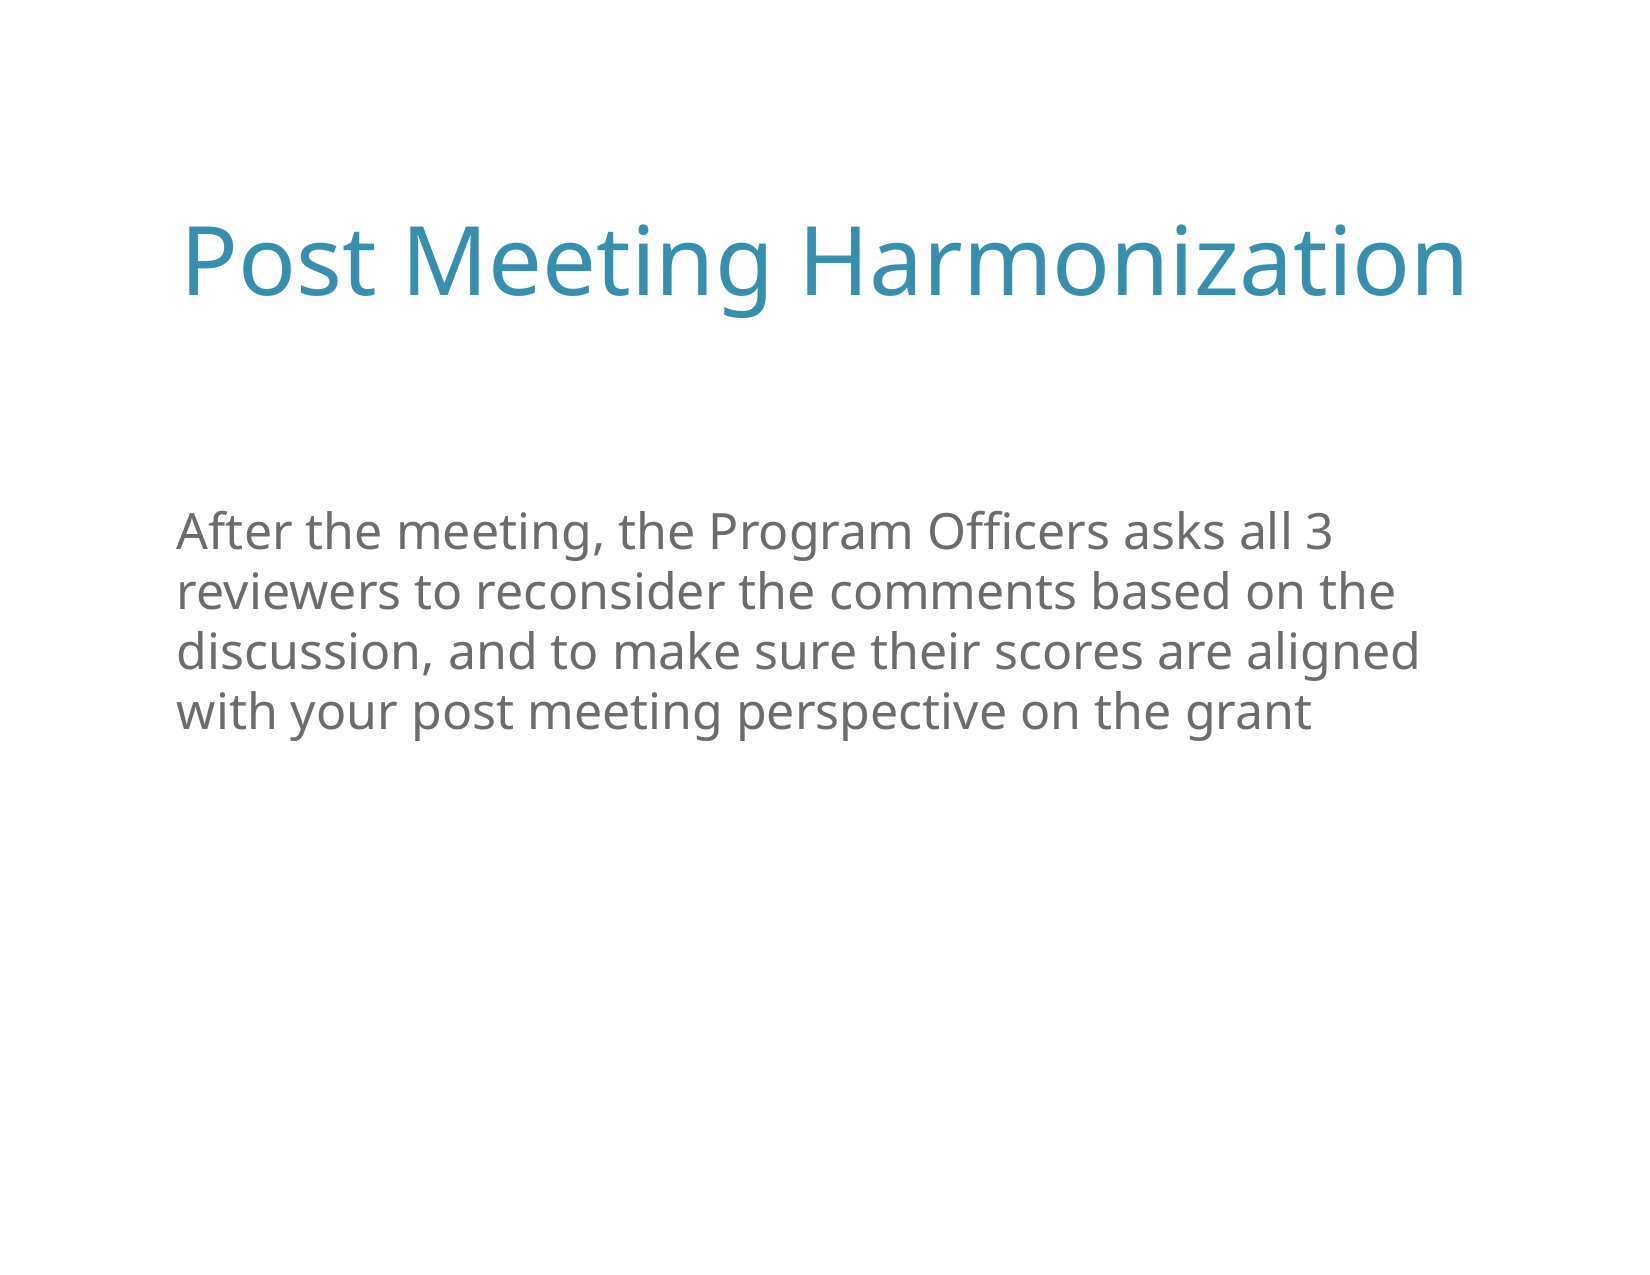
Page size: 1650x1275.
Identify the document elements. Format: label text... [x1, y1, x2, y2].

title Post Meeting Harmonization [180, 200, 1505, 333]
list After the meeting, the Program Officers asks all 3 reviewers to reconsider the comments based on the discussion, and to make sure their scores are aligned with your post meeting perspective on the grant [176, 500, 1474, 743]
